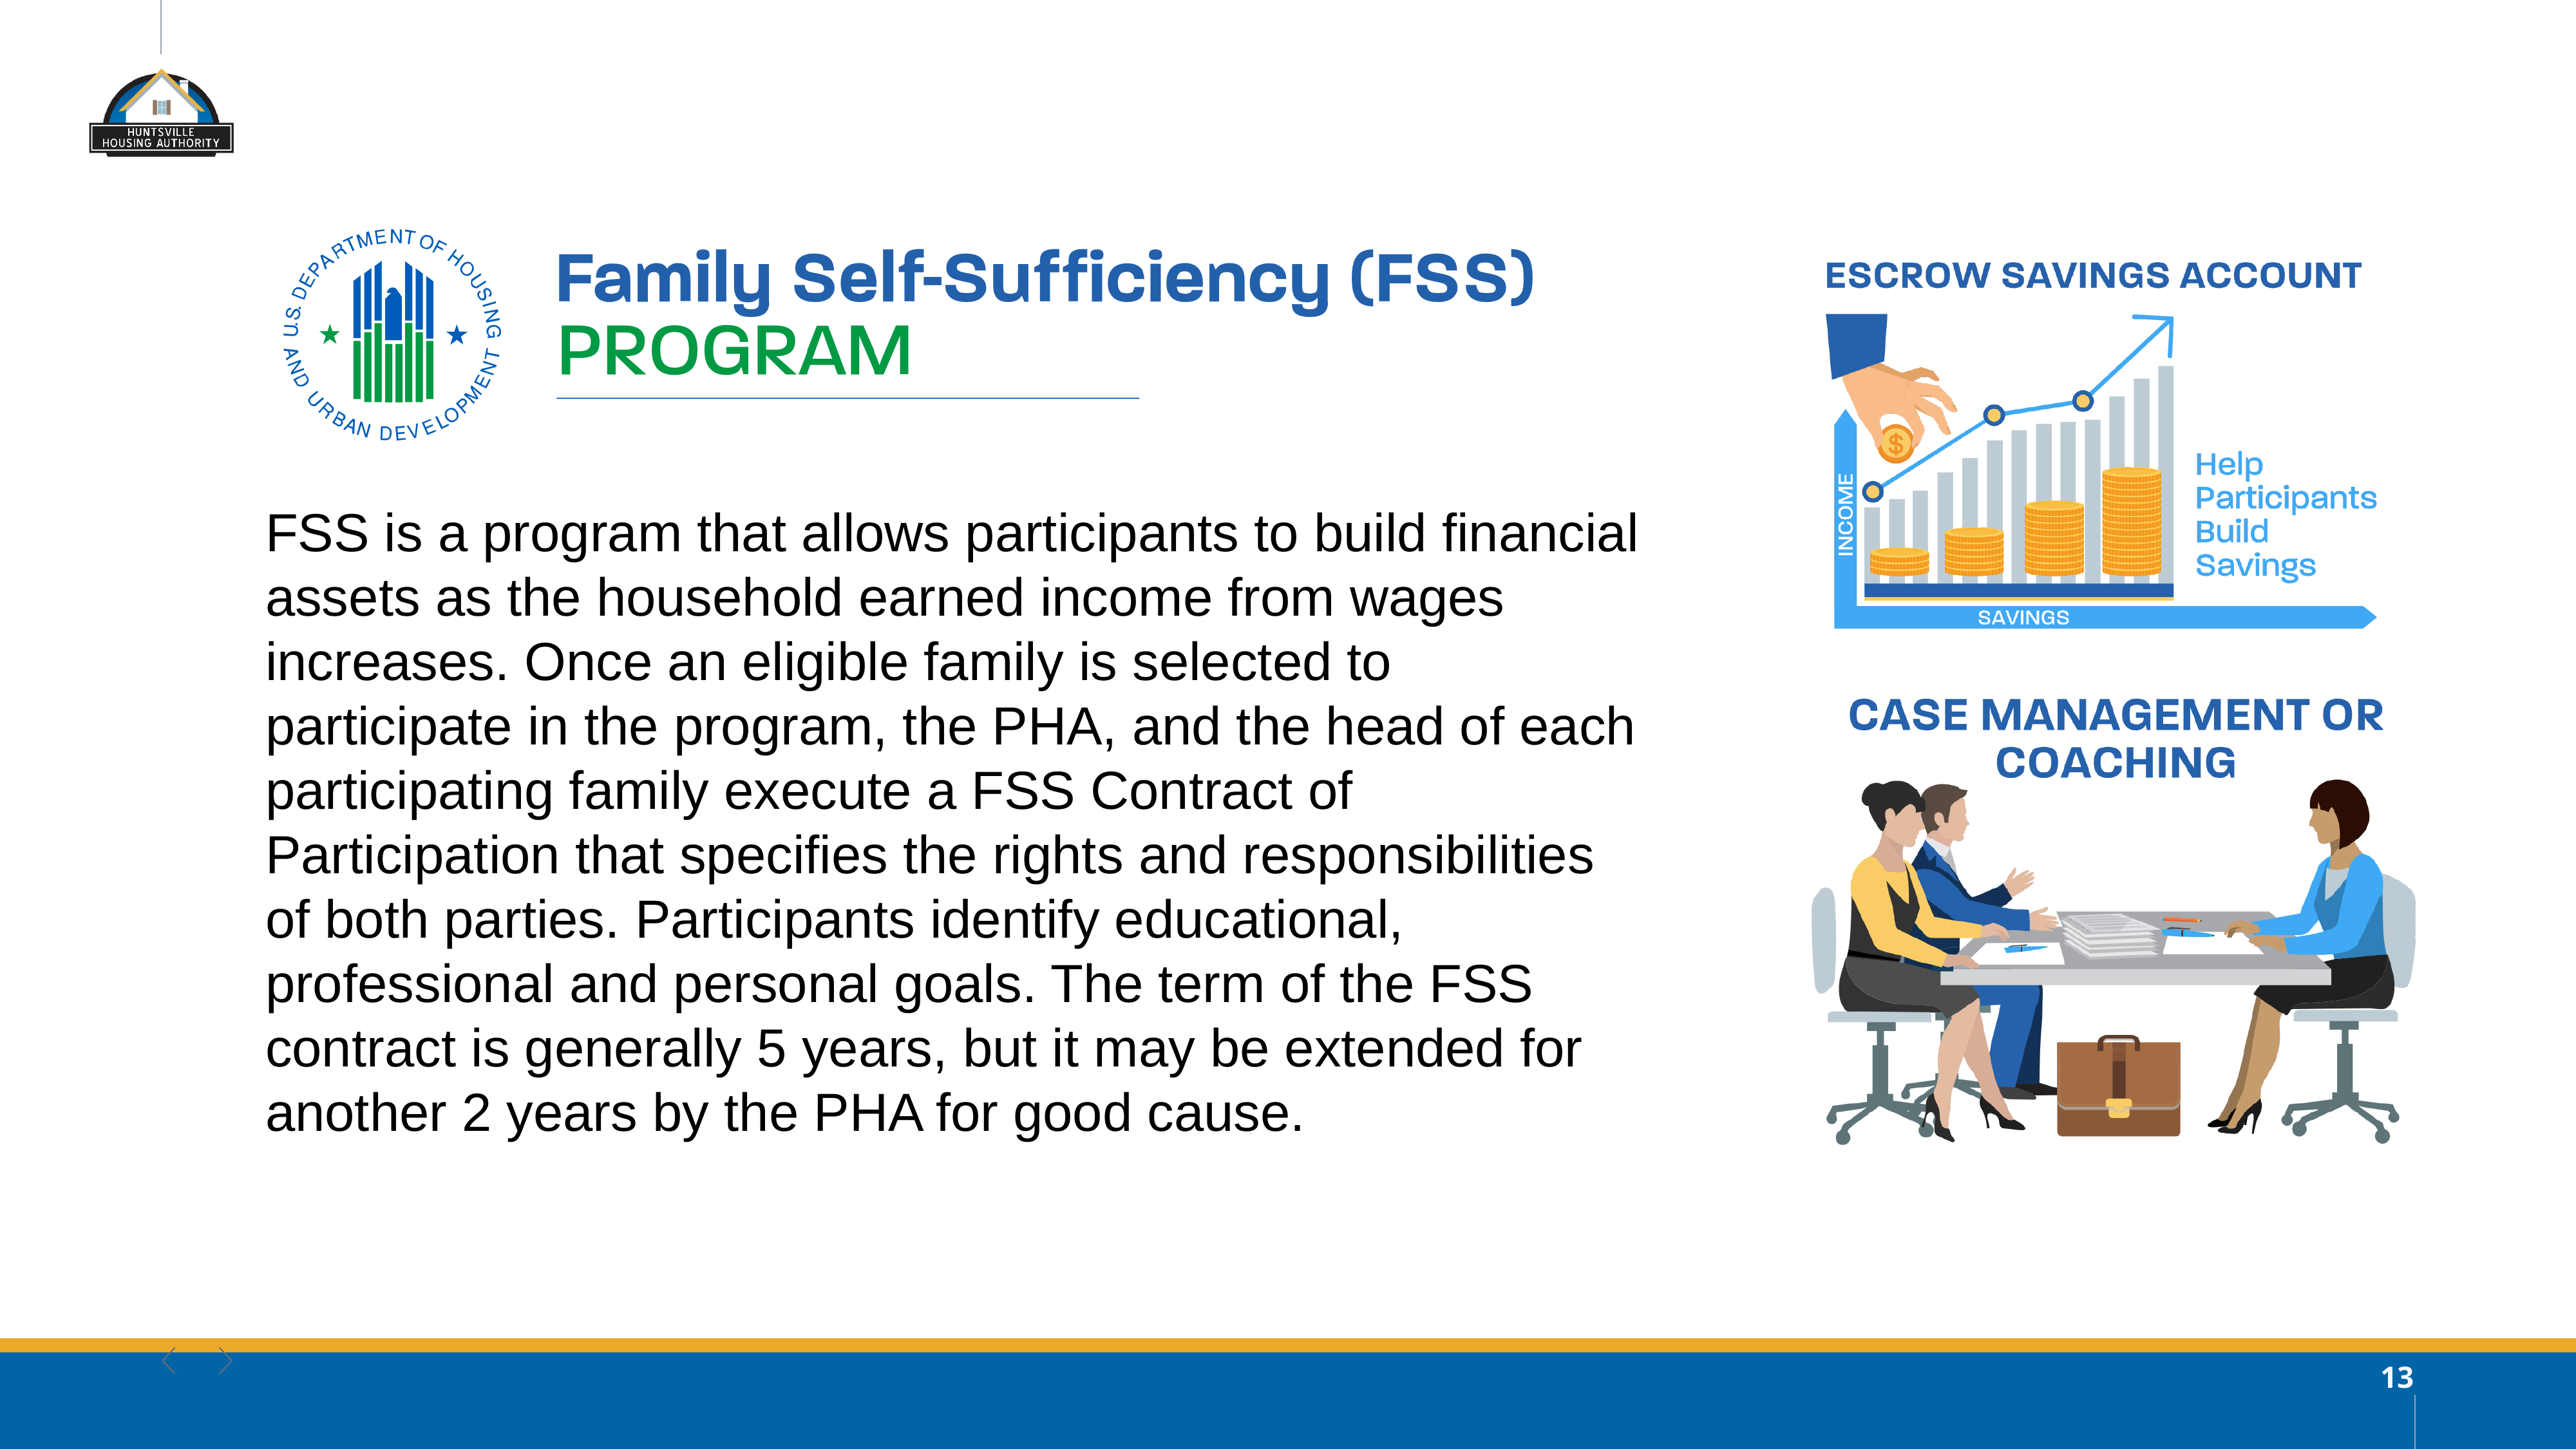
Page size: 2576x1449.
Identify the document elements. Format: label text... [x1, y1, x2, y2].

picture [1813, 254, 2415, 633]
picture [1812, 698, 2416, 1145]
picture [88, 66, 234, 158]
text_box FSS is a program that allows participants to build financial assets as the household earned income from wages increases. Once an eligible family is selected to participate in the program, the PHA, and the head of each participating family execute a FSS Contract of Participation that specifies the rights and responsibilities of both parties. Participants identify educational, professional and personal goals. The term of the FSS contract is generally 5 years, but it may be extended for another 2 years by the PHA for good cause. [256, 493, 1654, 1198]
picture [269, 209, 1546, 460]
